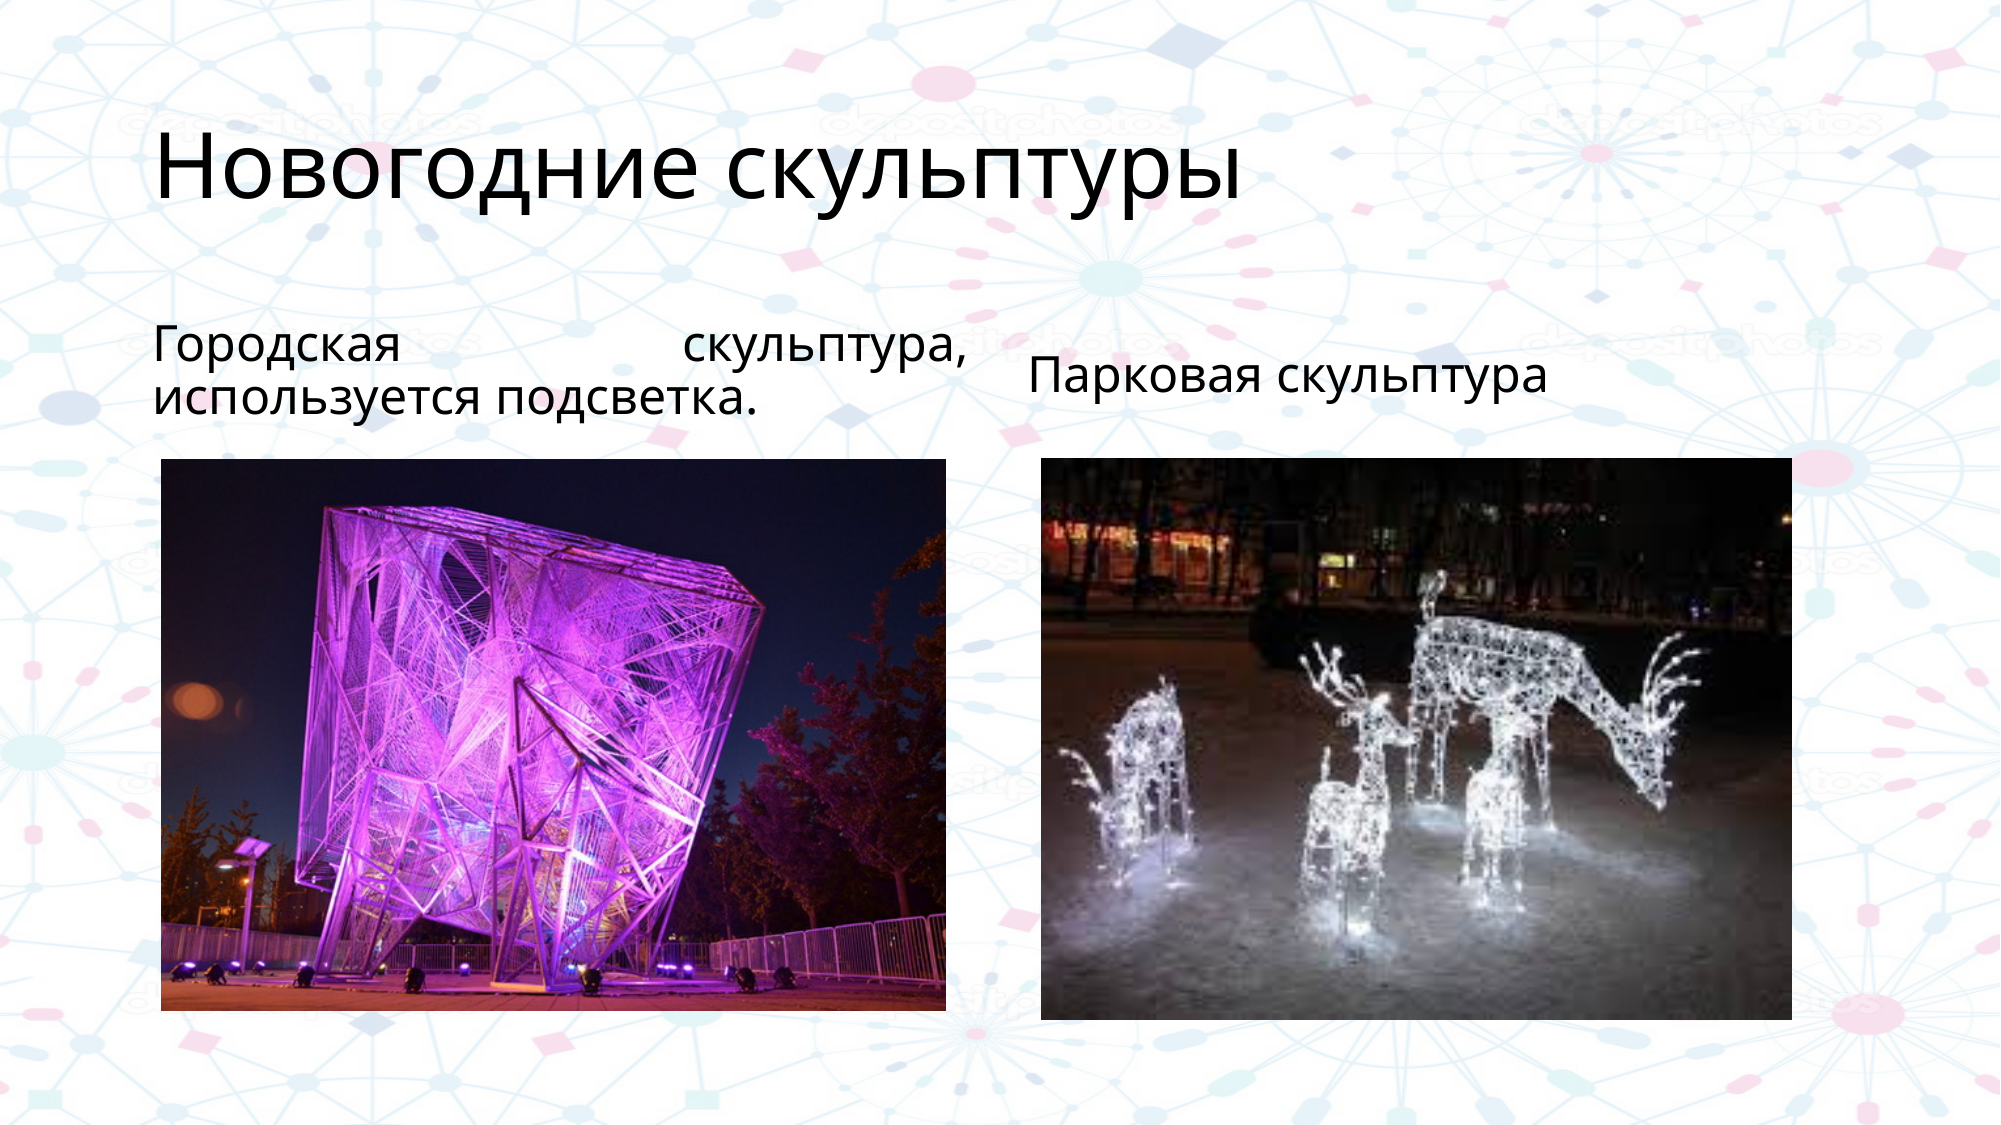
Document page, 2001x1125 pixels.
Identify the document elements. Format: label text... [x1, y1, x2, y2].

title Новогодние скульптуры [137, 59, 1863, 278]
picture [161, 459, 946, 1011]
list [1041, 458, 1792, 1020]
list Парковая скульптура [1012, 275, 1863, 411]
list Городская скульптура, используется подсветка. [137, 275, 984, 434]
